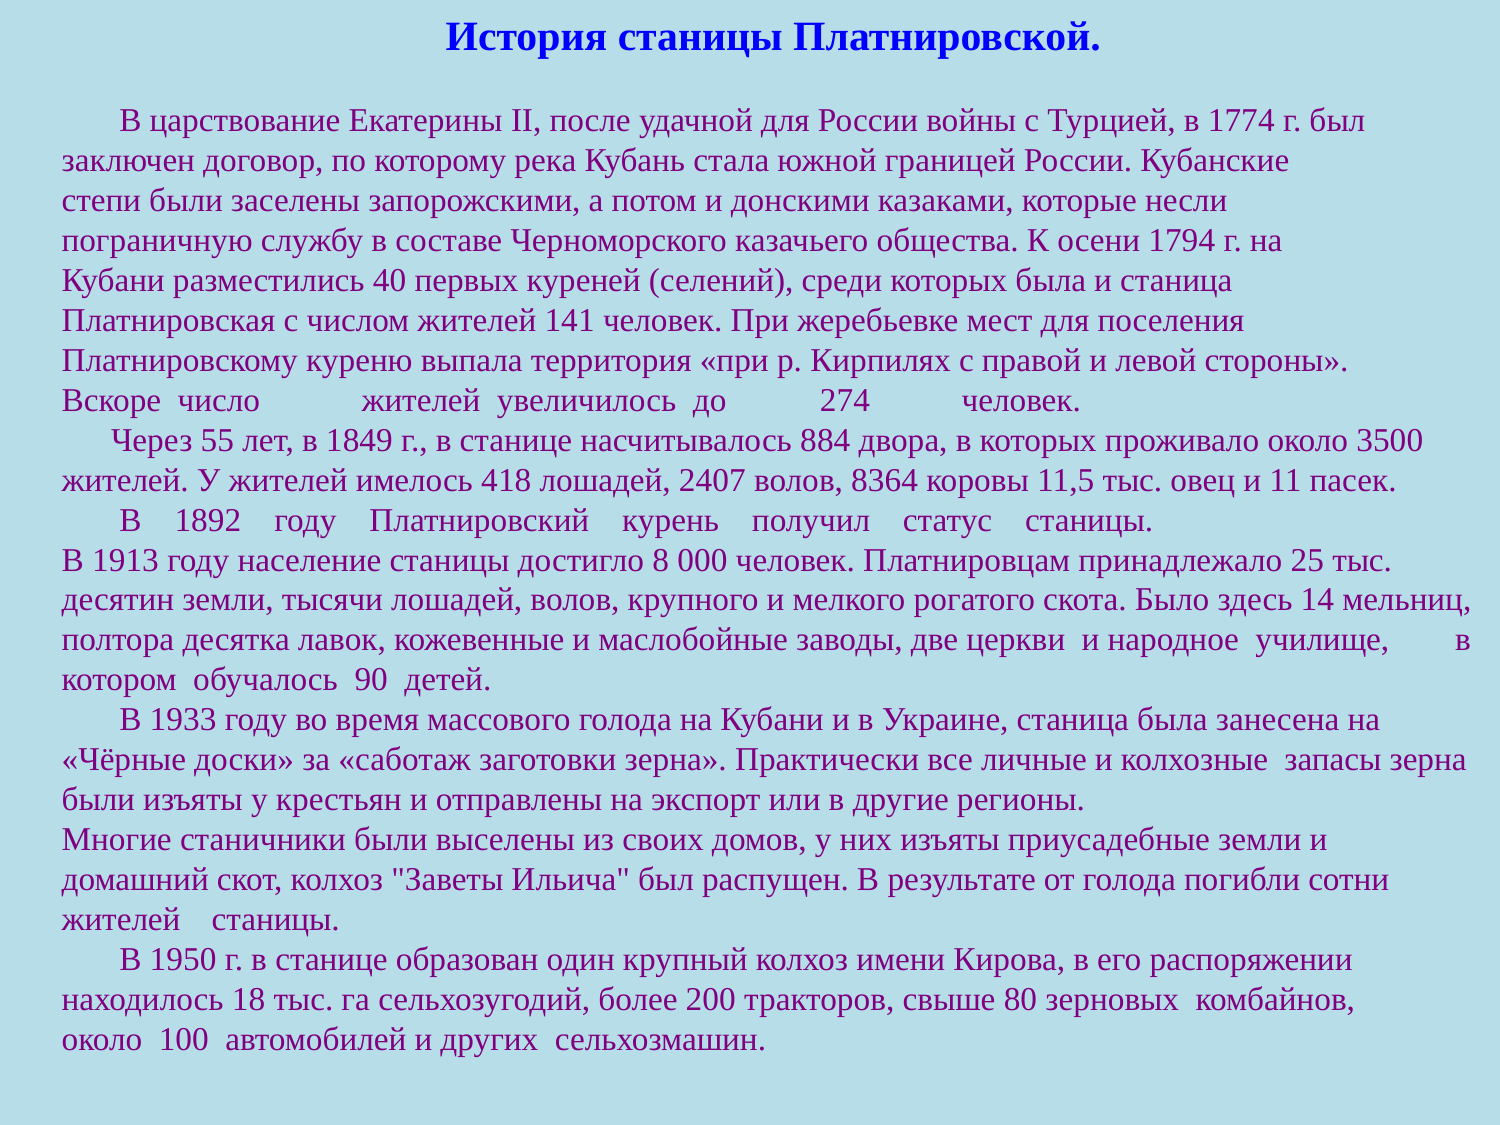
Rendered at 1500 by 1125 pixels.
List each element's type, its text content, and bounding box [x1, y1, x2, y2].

text_box История станицы Платнировской. В царствование Екатерины II, после удачной для России войны с Турцией, в 1774 г. был заключен договор, по которому река Кубань стала южной границей России. Кубанские степи были заселены запорожскими, а потом и донскими казаками, которые несли пограничную службу в составе Черноморского казачьего общества. К осени 1794 г. на Кубани разместились 40 первых куреней (селений), среди которых была и станица Платнировская с числом жителей 141 человек. При жеребьевке мест для поселения Платнировскому куреню выпала территория «при р. Кирпилях с правой и левой стороны». Вскоре число жителей увеличилось до 274 человек. Через 55 лет, в 1849 г., в станице насчитывалось 884 двора, в которых проживало около 3500 жителей. У жителей имелось 418 лошадей, 2407 волов, 8364 коровы 11,5 тыс. овец и 11 пасек. В 1892 году Платнировский курень получил статус станицы. В 1913 году население станицы достигло 8 000 человек. Платнировцам принадлежало 25 тыс. десятин земли, тысячи лошадей, волов, крупного и мелкого рогатого скота. Было здесь 14 мельниц, полтора десятка лавок, кожевенные и маслобойные заводы, две церкви и народное училище, в котором обучалось 90 детей. В 1933 году во время массового голода на Кубани и в Украине, станица была занесена на «Чёрные доски» за «саботаж заготовки зерна». Практически все личные и колхозные запасы зерна были изъяты у крестьян и отправлены на экспорт или в другие регионы. Многие станичники были выселены из своих домов, у них изъяты приусадебные земли и домашний скот, колхоз "Заветы Ильича" был распущен. В результате от голода погибли сотни жителей станицы. В 1950 г. в станице образован один крупный колхоз имени Кирова, в его распоряжении находилось 18 тыс. га сельхозугодий, более 200 тракторов, свыше 80 зерновых комбайнов, около 100 автомобилей и других сельхозмашин. [46, 1, 1500, 1064]
